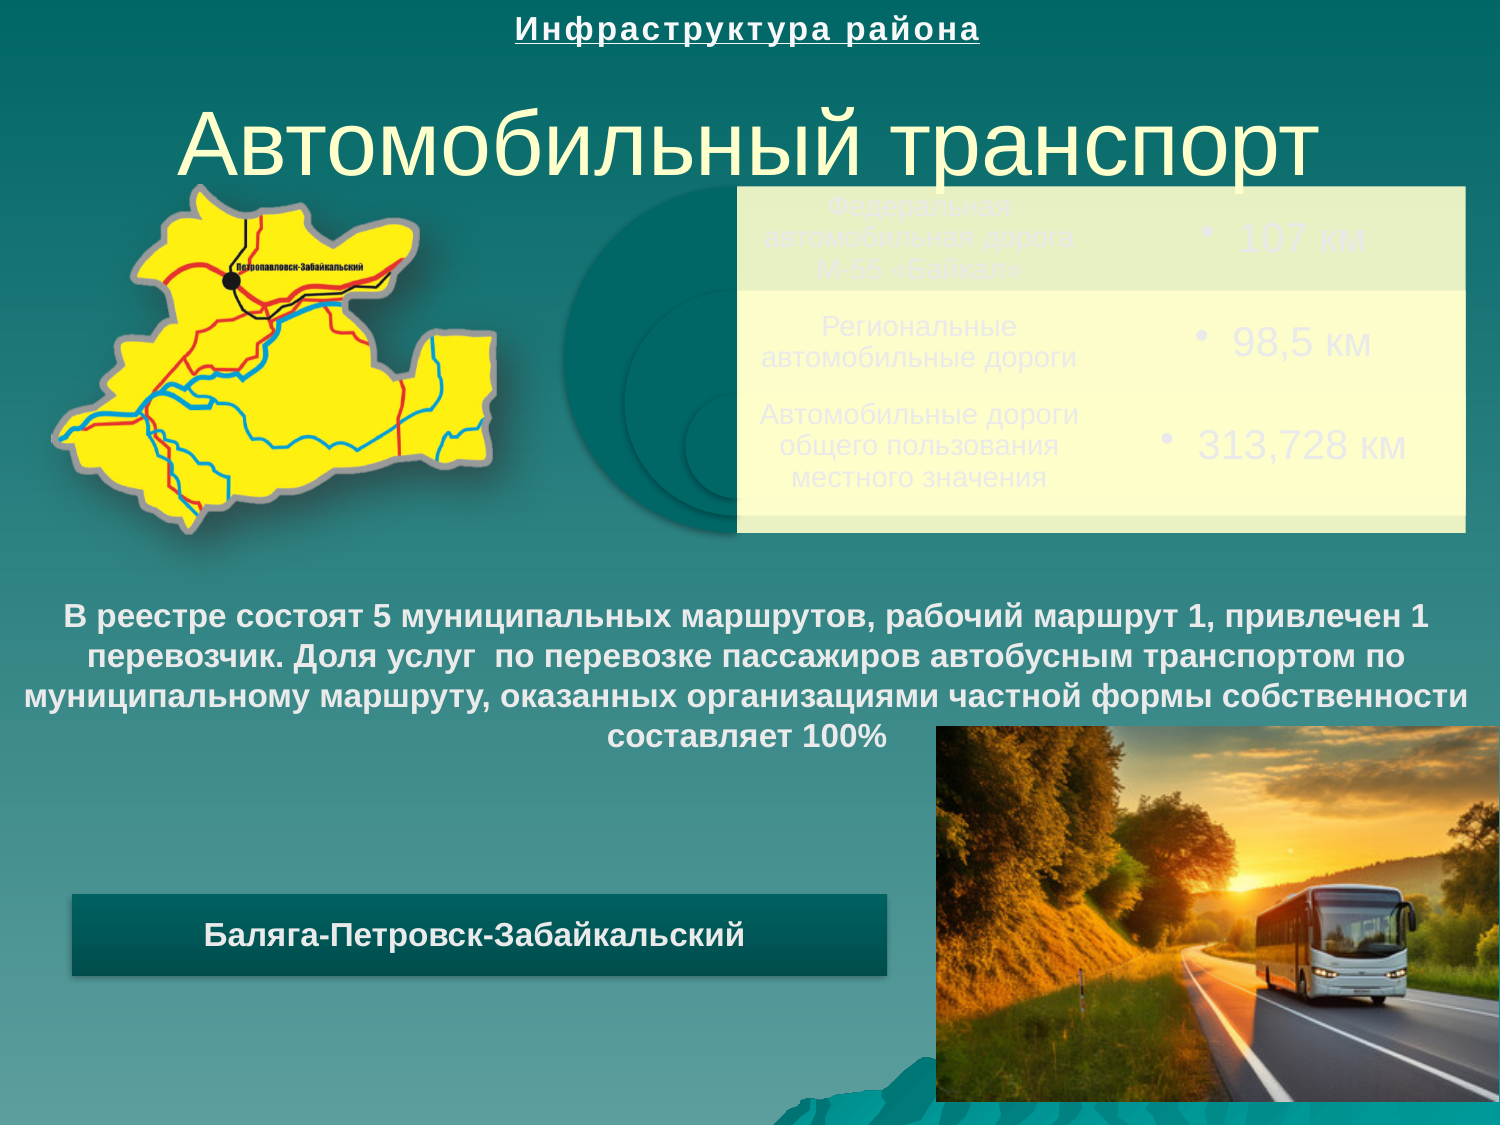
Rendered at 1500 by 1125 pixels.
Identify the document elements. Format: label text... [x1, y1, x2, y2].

title Автомобильный транспорт [75, 55, 1425, 233]
text_box Инфраструктура района [0, 0, 1495, 55]
picture [51, 184, 500, 536]
picture [935, 726, 1499, 1102]
text_box В реестре состоят 5 муниципальных маршрутов, рабочий маршрут 1, привлечен 1 перевозчик. Доля услуг по перевозке пассажиров автобусным транспортом по муниципальному маршруту, оказанных организациями частной формы собственности составляет 100% [0, 587, 1495, 762]
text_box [71, 894, 888, 976]
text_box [563, 186, 1466, 534]
